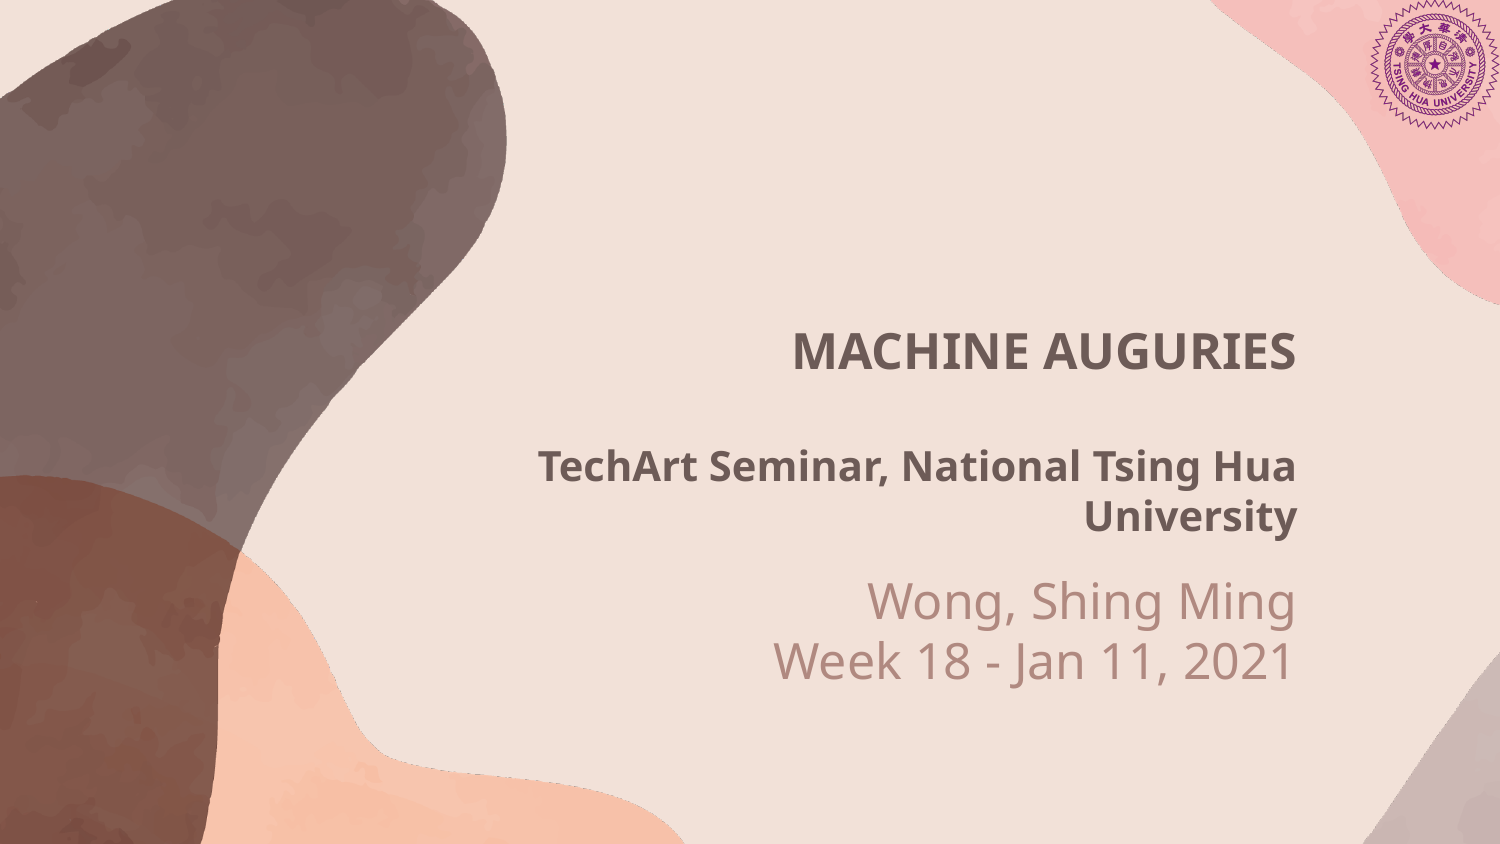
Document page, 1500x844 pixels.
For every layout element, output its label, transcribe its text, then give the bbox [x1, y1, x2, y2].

picture [0, 0, 1500, 844]
title MACHINE AUGURIES TechArt Seminar, National Tsing Hua University [363, 159, 1313, 555]
subtitle Wong, Shing Ming Week 18 - Jan 11, 2021 [680, 554, 1313, 685]
